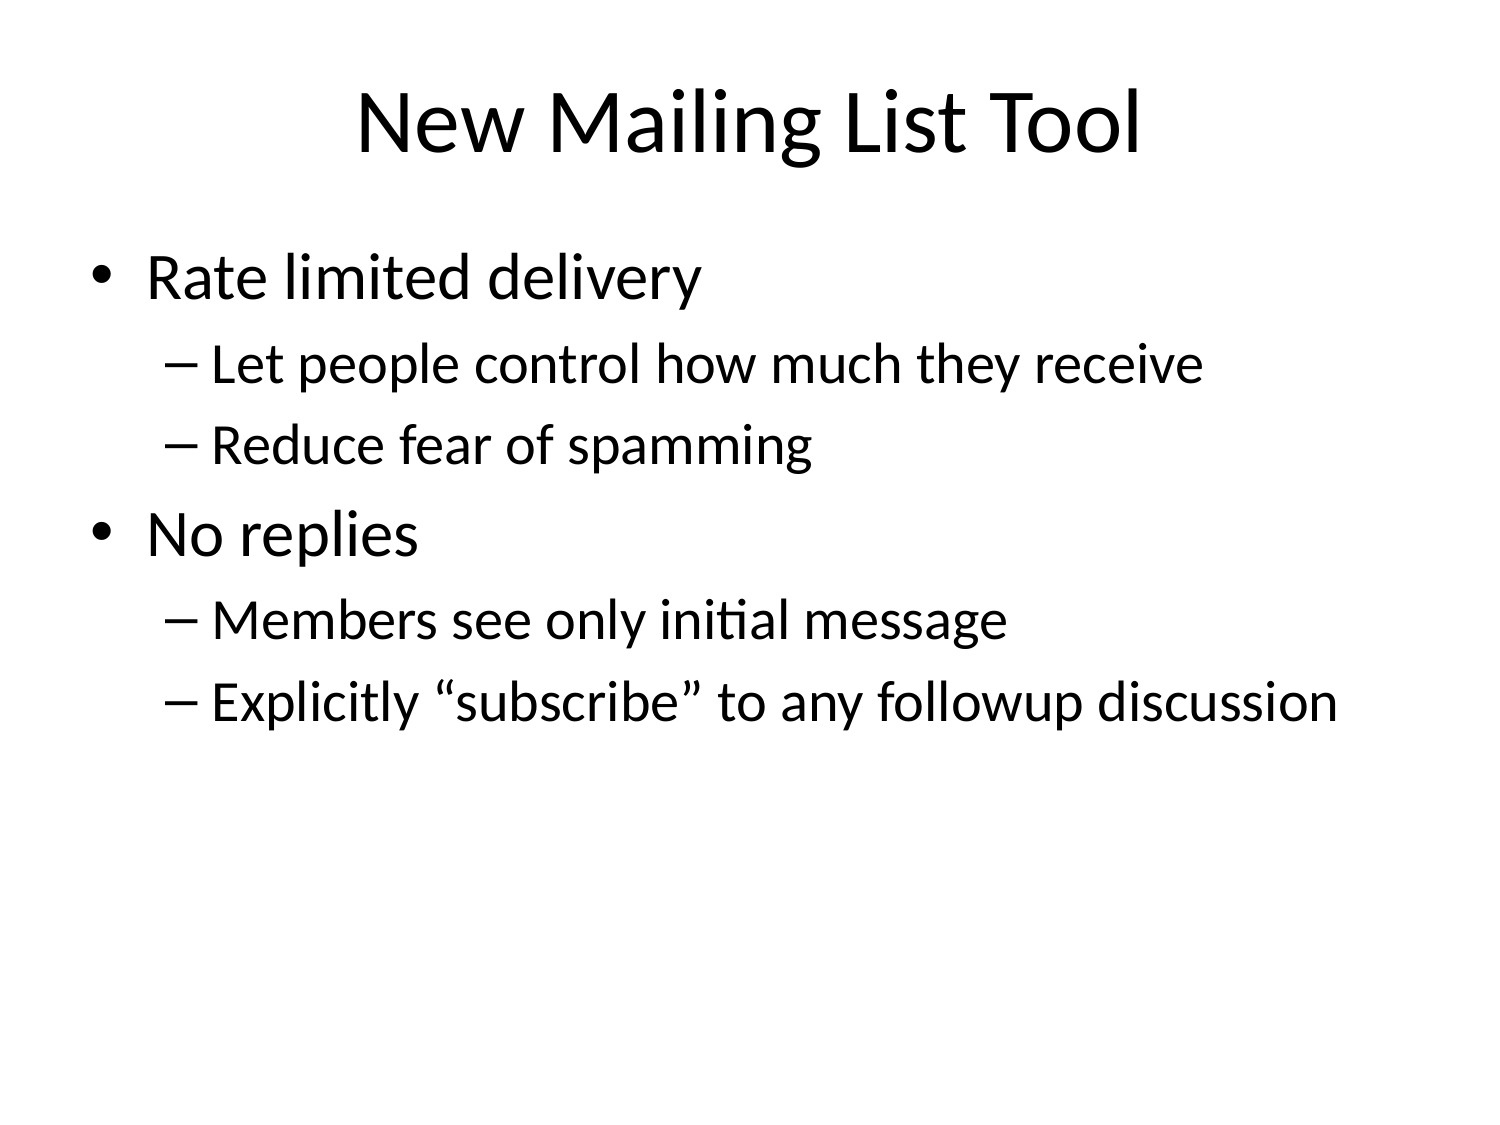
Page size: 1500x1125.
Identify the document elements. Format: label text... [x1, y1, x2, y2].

list Rate limited delivery Let people control how much they receive Reduce fear of spamming No replies Members see only initial message Explicitly “subscribe” to any followup discussion [75, 225, 1425, 1043]
title New Mailing List Tool [75, 21, 1425, 210]
